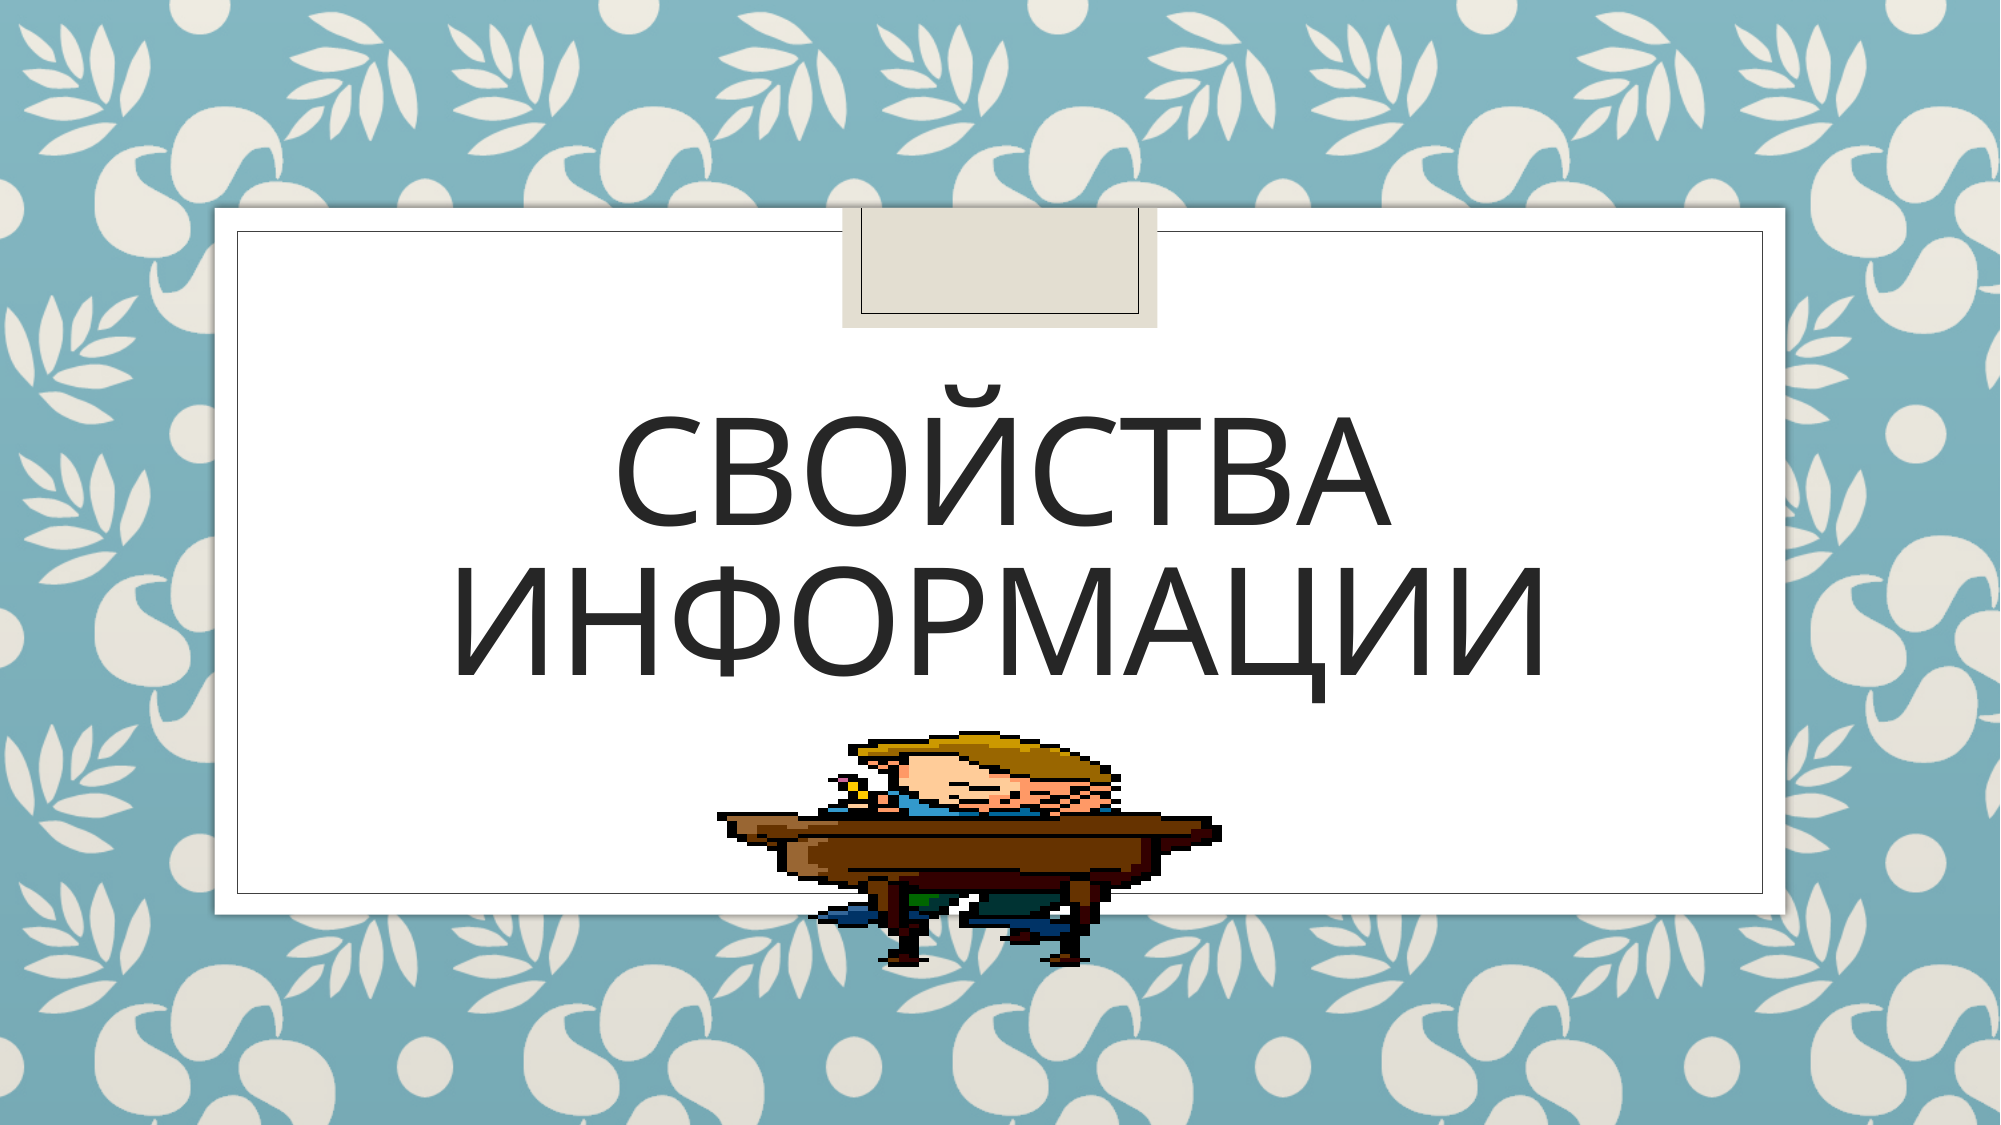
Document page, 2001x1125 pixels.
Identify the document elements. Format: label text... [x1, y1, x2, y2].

title Свойства информации [256, 343, 1744, 769]
picture [687, 521, 1313, 967]
